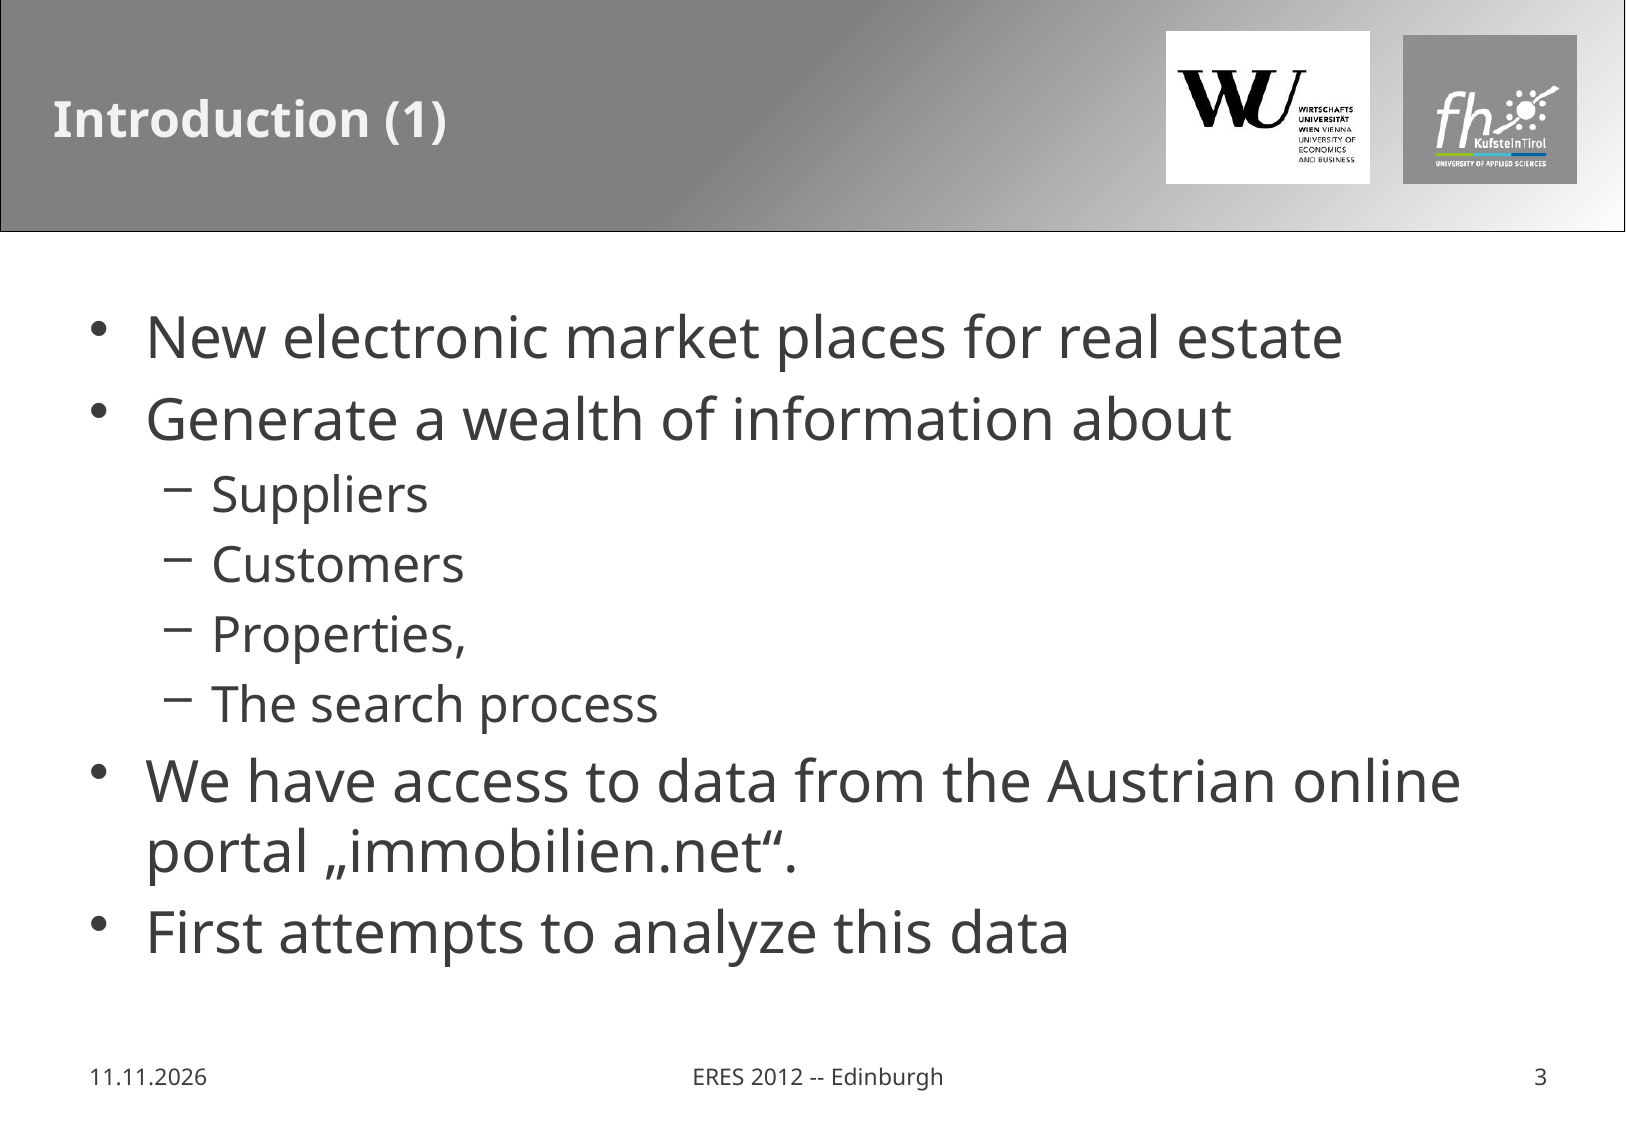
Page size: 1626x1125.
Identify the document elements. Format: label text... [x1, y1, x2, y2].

slide_number 3 [1223, 1054, 1563, 1101]
title Introduction (1) [38, 34, 1305, 200]
picture [1403, 35, 1577, 184]
list New electronic market places for real estate Generate a wealth of information about Suppliers Customers Properties, The search process We have access to data from the Austrian online portal „immobilien.net“. First attempts to analyze this data [73, 292, 1563, 1032]
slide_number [73, 1054, 414, 1101]
picture [1166, 31, 1370, 184]
footer ERES 2012 -- Edinburgh [425, 1054, 1212, 1101]
